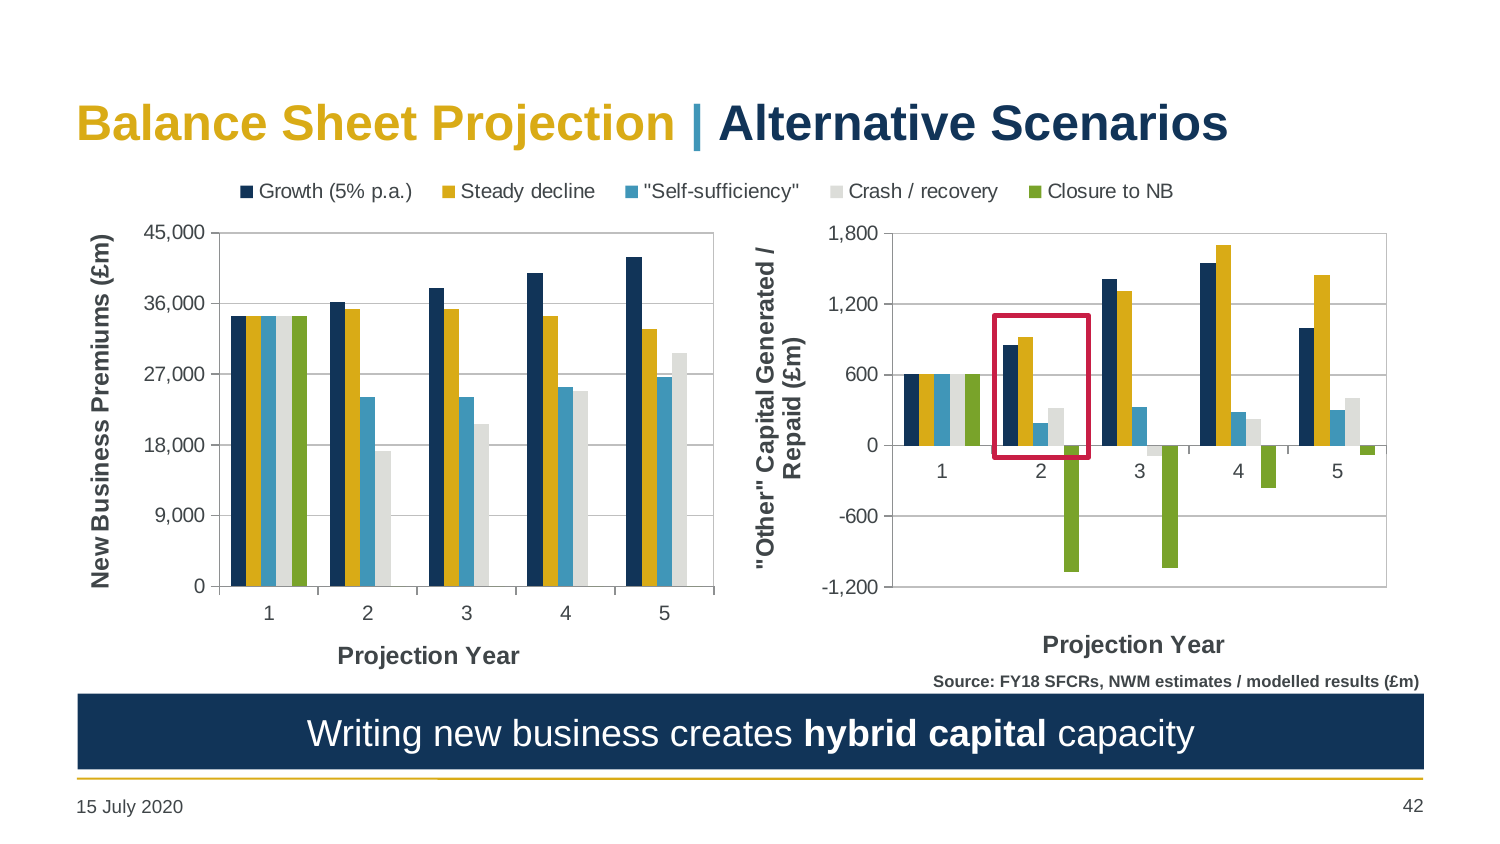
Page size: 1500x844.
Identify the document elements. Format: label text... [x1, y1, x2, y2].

title Balance Sheet Projection | Alternative Scenarios [64, 49, 1425, 170]
text_box [1197, 716, 1437, 778]
slide_number 42 [1328, 787, 1436, 830]
text_box Source: FY18 SFCRs, NWM estimates / modelled results (£m) [303, 693, 709, 699]
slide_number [64, 788, 396, 830]
chart [37, 166, 1436, 710]
text_box Writing new business creates hybrid capital capacity [76, 693, 1426, 771]
